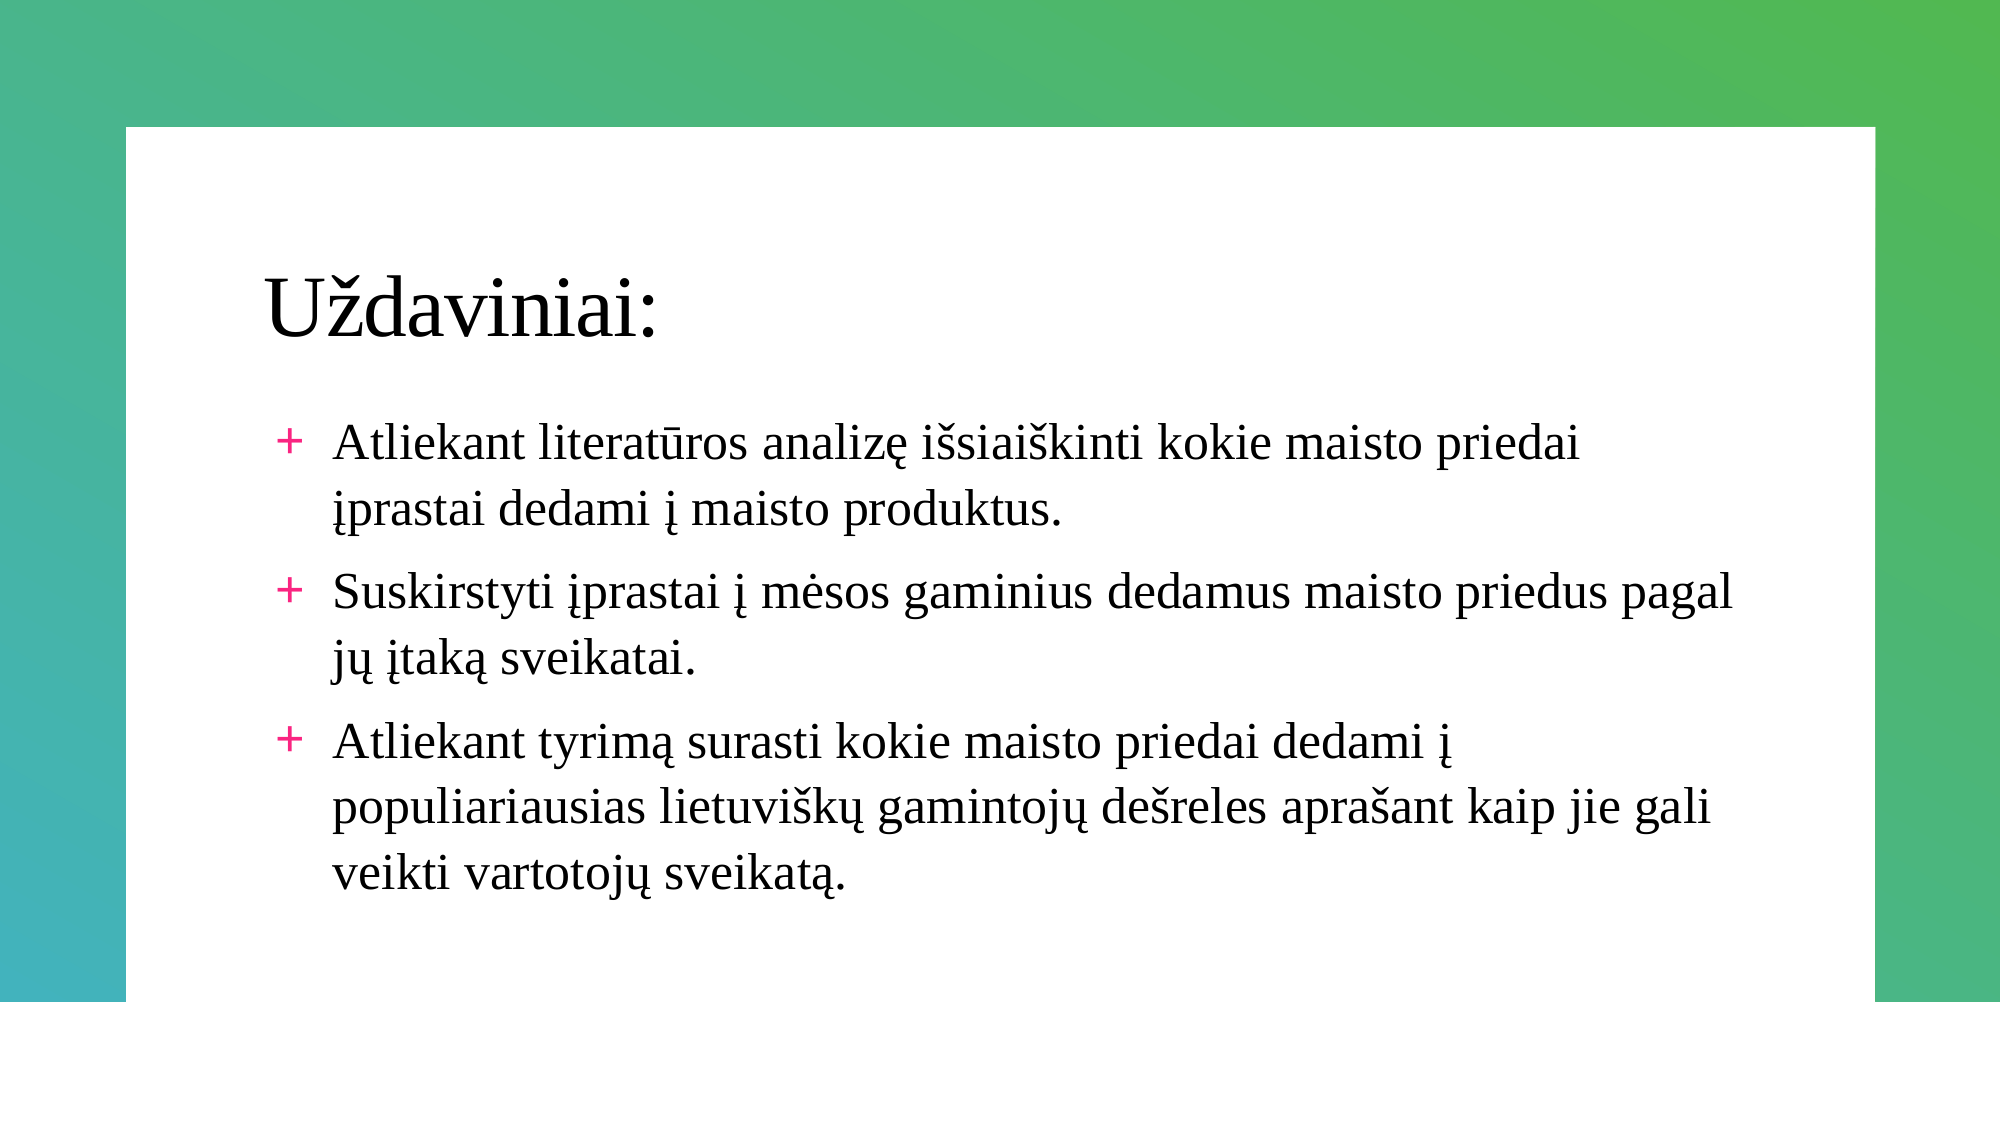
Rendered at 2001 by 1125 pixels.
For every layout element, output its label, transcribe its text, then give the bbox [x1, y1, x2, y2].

title Uždaviniai: [248, 248, 1749, 470]
list Atliekant literatūros analizę išsiaiškinti kokie maisto priedai įprastai dedami į maisto produktus. Suskirstyti įprastai į mėsos gaminius dedamus maisto priedus pagal jų įtaką sveikatai. Atliekant tyrimą surasti kokie maisto priedai dedami į populiariausias lietuviškų gamintojų dešreles aprašant kaip jie gali veikti vartotojų sveikatą. [260, 397, 1761, 911]
